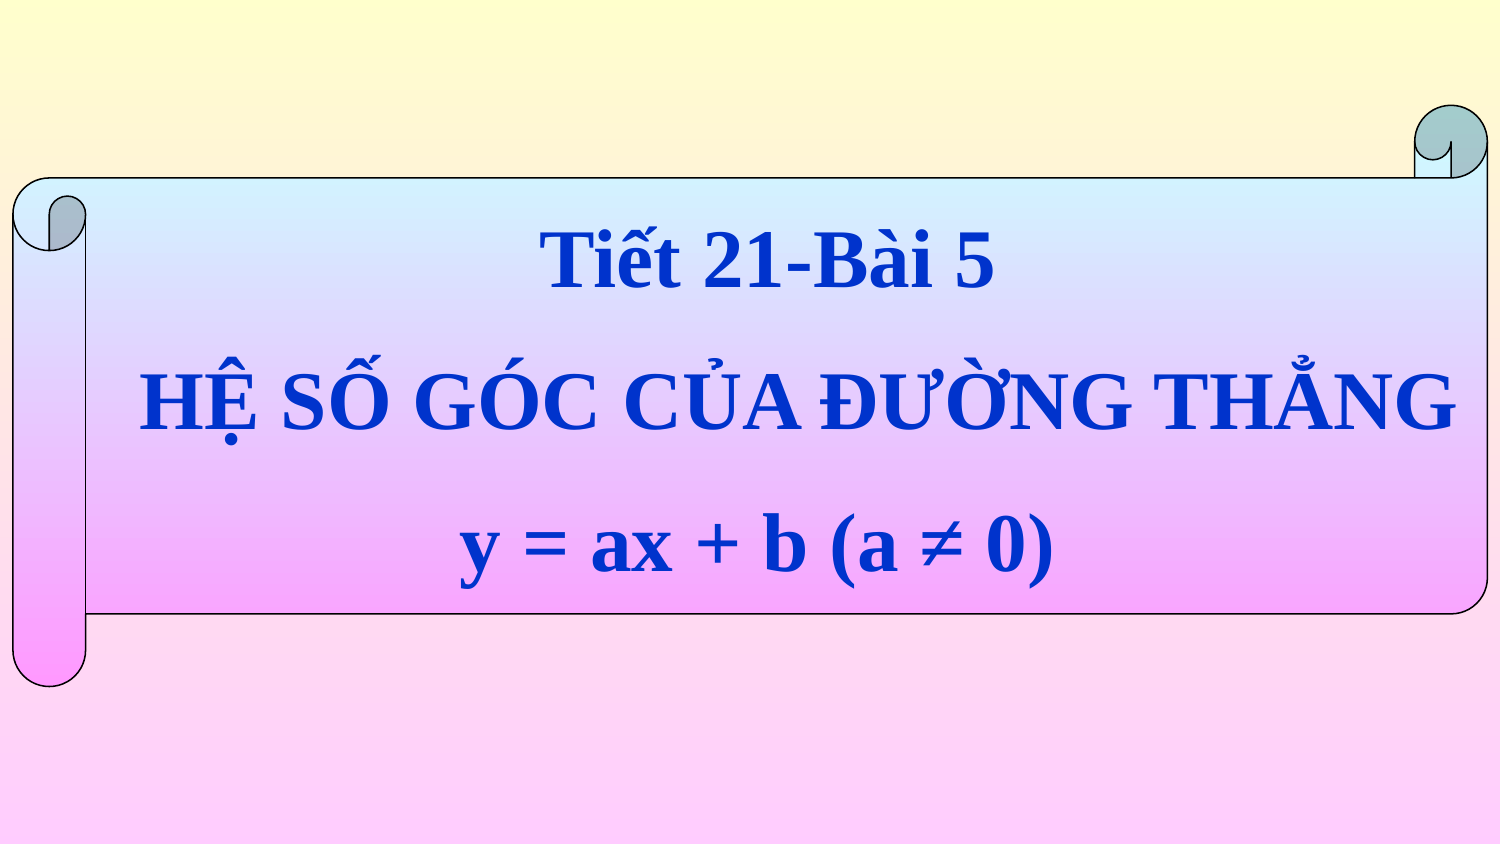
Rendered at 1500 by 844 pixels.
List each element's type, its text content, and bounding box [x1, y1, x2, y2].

text_box Tiết 21-Bài 5 HỆ SỐ GÓC CỦA ĐƯỜNG THẲNG y = ax + b (a ≠ 0) [12, 105, 1488, 687]
